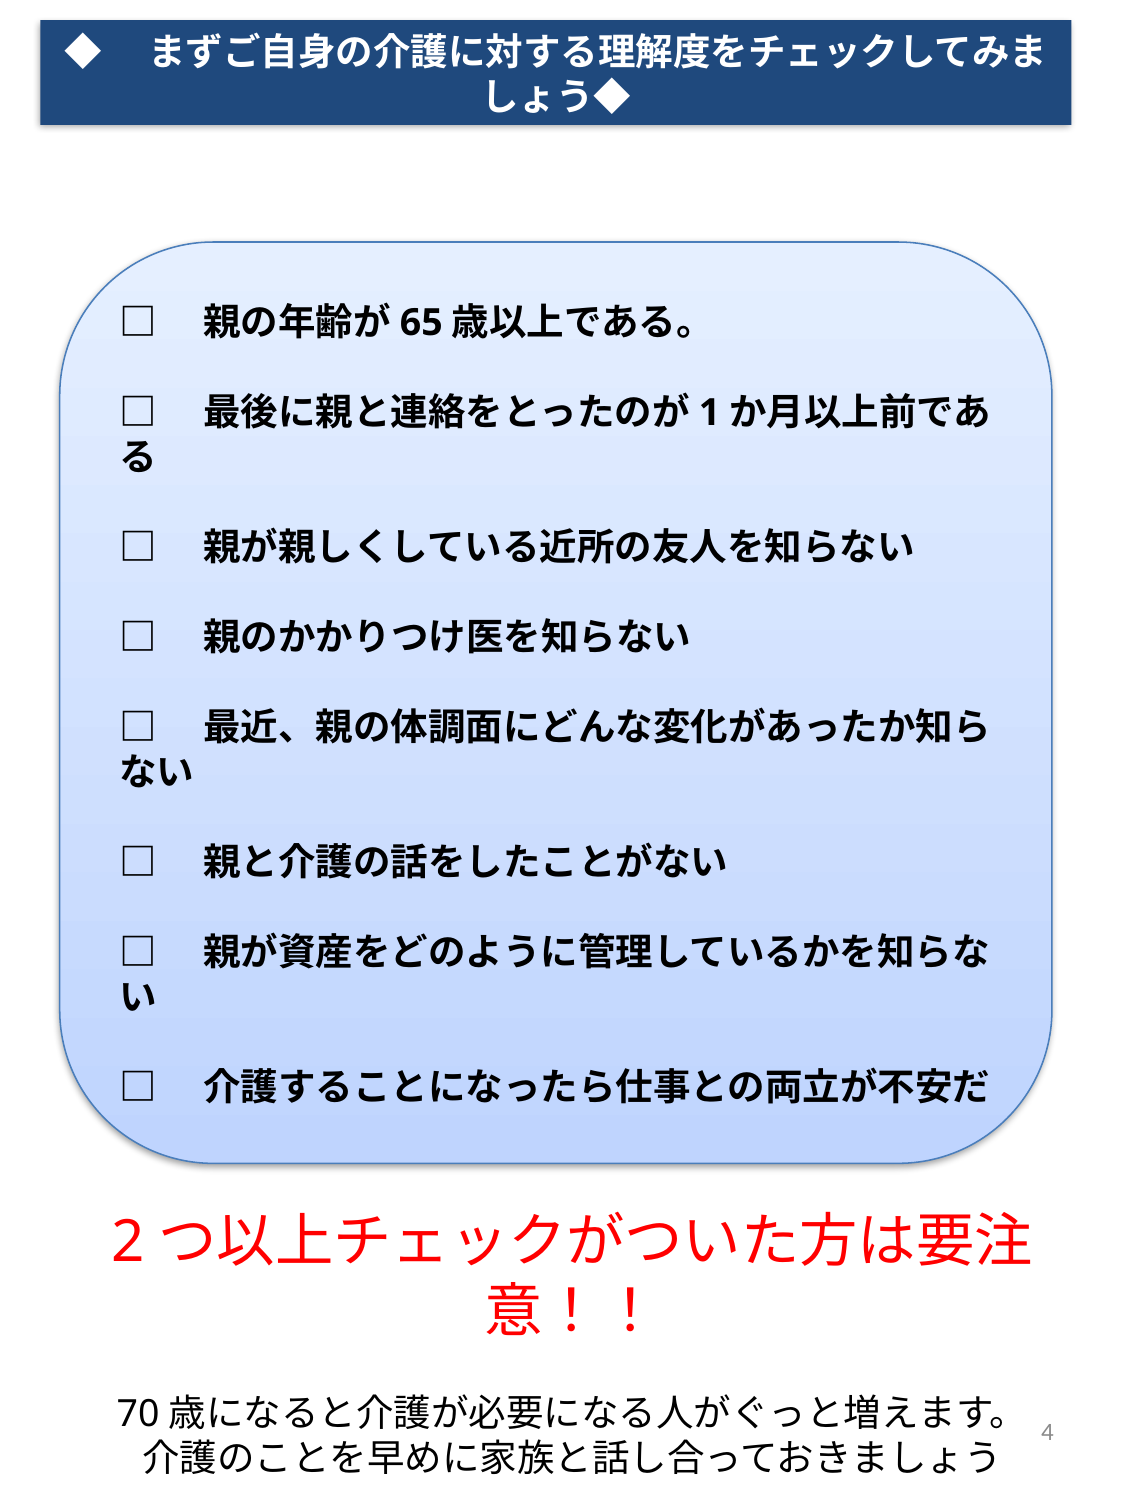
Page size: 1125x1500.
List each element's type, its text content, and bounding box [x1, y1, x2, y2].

text_box 2つ以上チェックがついた方は要注意！！ 70歳になると介護が必要になる人がぐっと増えます。 介護のことを早めに家族と話し合っておきましょう [40, 1196, 1104, 1486]
text_box □ 親の年齢が65歳以上である。 □ 最後に親と連絡をとったのが1か月以上前である □ 親が親しくしている近所の友人を知らない □ 親のかかりつけ医を知らない □ 最近、親の体調面にどんな変化があったか知らない □ 親と介護の話をしたことがない □ 親が資産をどのように管理しているかを知らない □ 介護することになったら仕事との両立が不安だ [58, 241, 1053, 1165]
text_box ◆ まずご自身の介護に対する理解度をチェックしてみましょう◆ [40, 20, 1072, 125]
